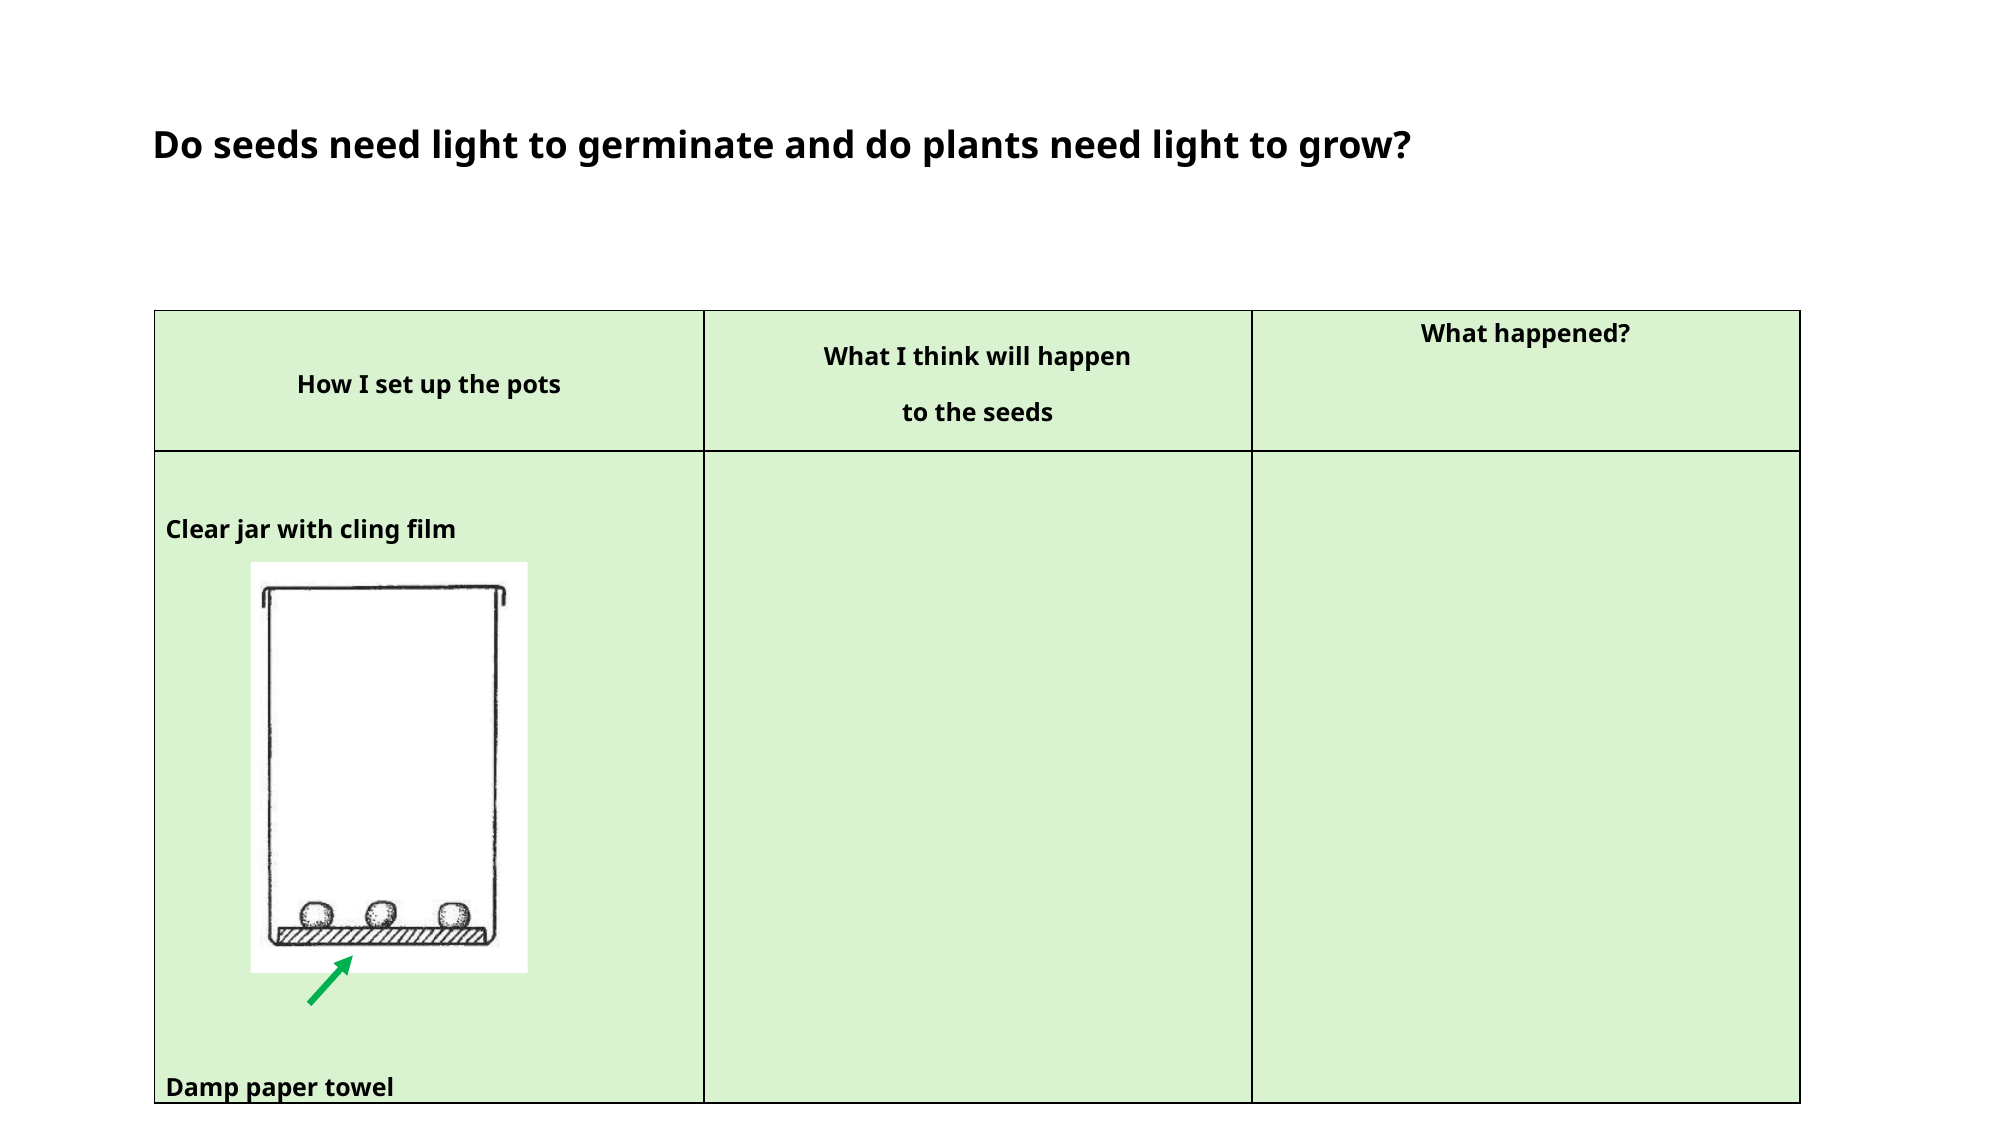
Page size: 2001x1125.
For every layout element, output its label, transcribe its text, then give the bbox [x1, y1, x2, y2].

title Do seeds need light to germinate and do plants need light to grow? [137, 59, 1863, 278]
table_header How I set up the pots [155, 311, 703, 450]
table_cell [1253, 452, 1799, 1102]
picture [249, 561, 529, 973]
table_cell Clear jar with cling film Damp paper towel [155, 452, 703, 1102]
table_header What I think will happen to the seeds [705, 311, 1251, 450]
table_cell [705, 452, 1251, 1102]
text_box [308, 954, 354, 1005]
table_header What happened? [1253, 311, 1799, 450]
